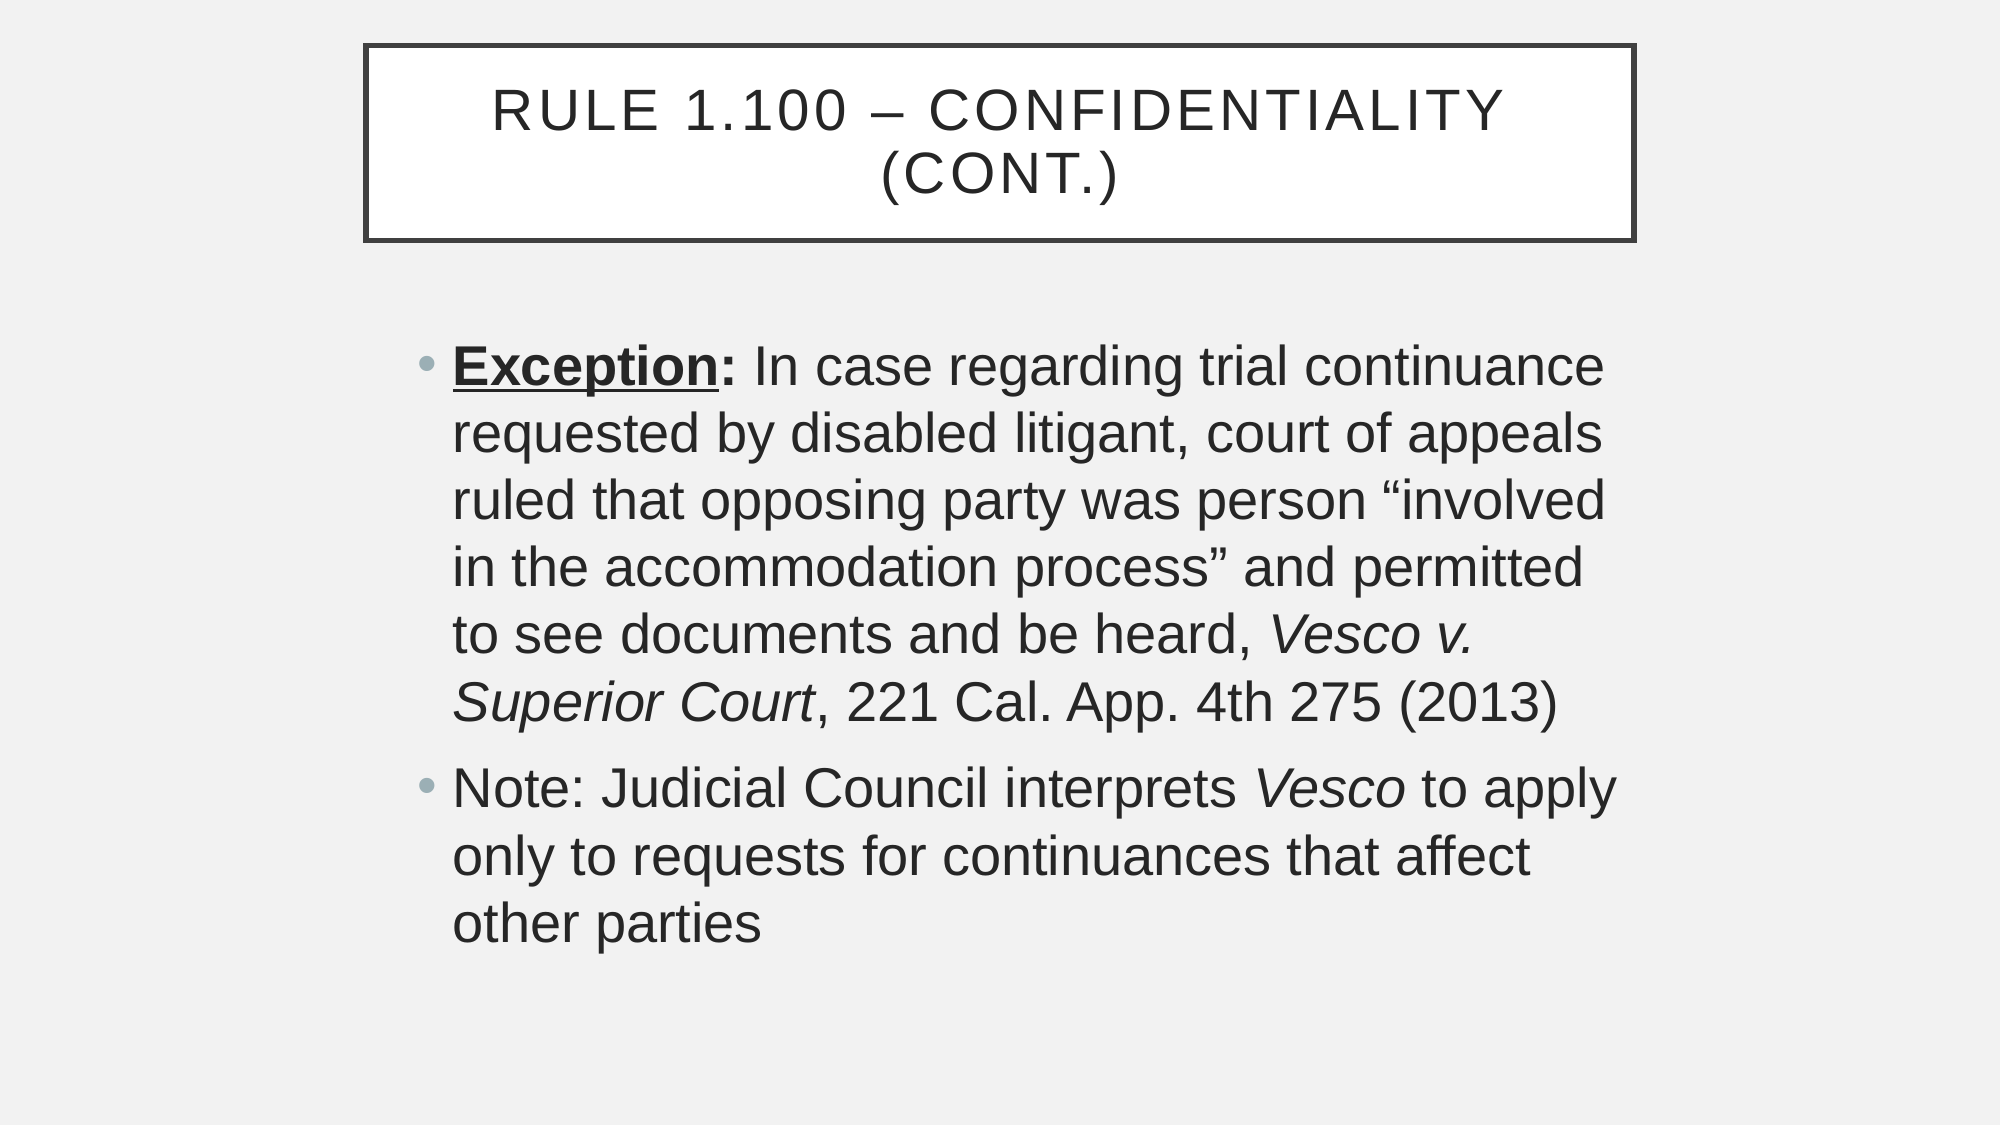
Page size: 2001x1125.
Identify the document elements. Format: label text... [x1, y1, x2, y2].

list Exception: In case regarding trial continuance requested by disabled litigant, court of appeals ruled that opposing party was person “involved in the accommodation process” and permitted to see documents and be heard, Vesco v. Superior Court, 221 Cal. App. 4th 275 (2013) Note: Judicial Council interprets Vesco to apply only to requests for continuances that affect other parties [366, 322, 1634, 1023]
title RULE 1.100 – Confidentiality (CONT.) [363, 43, 1637, 243]
